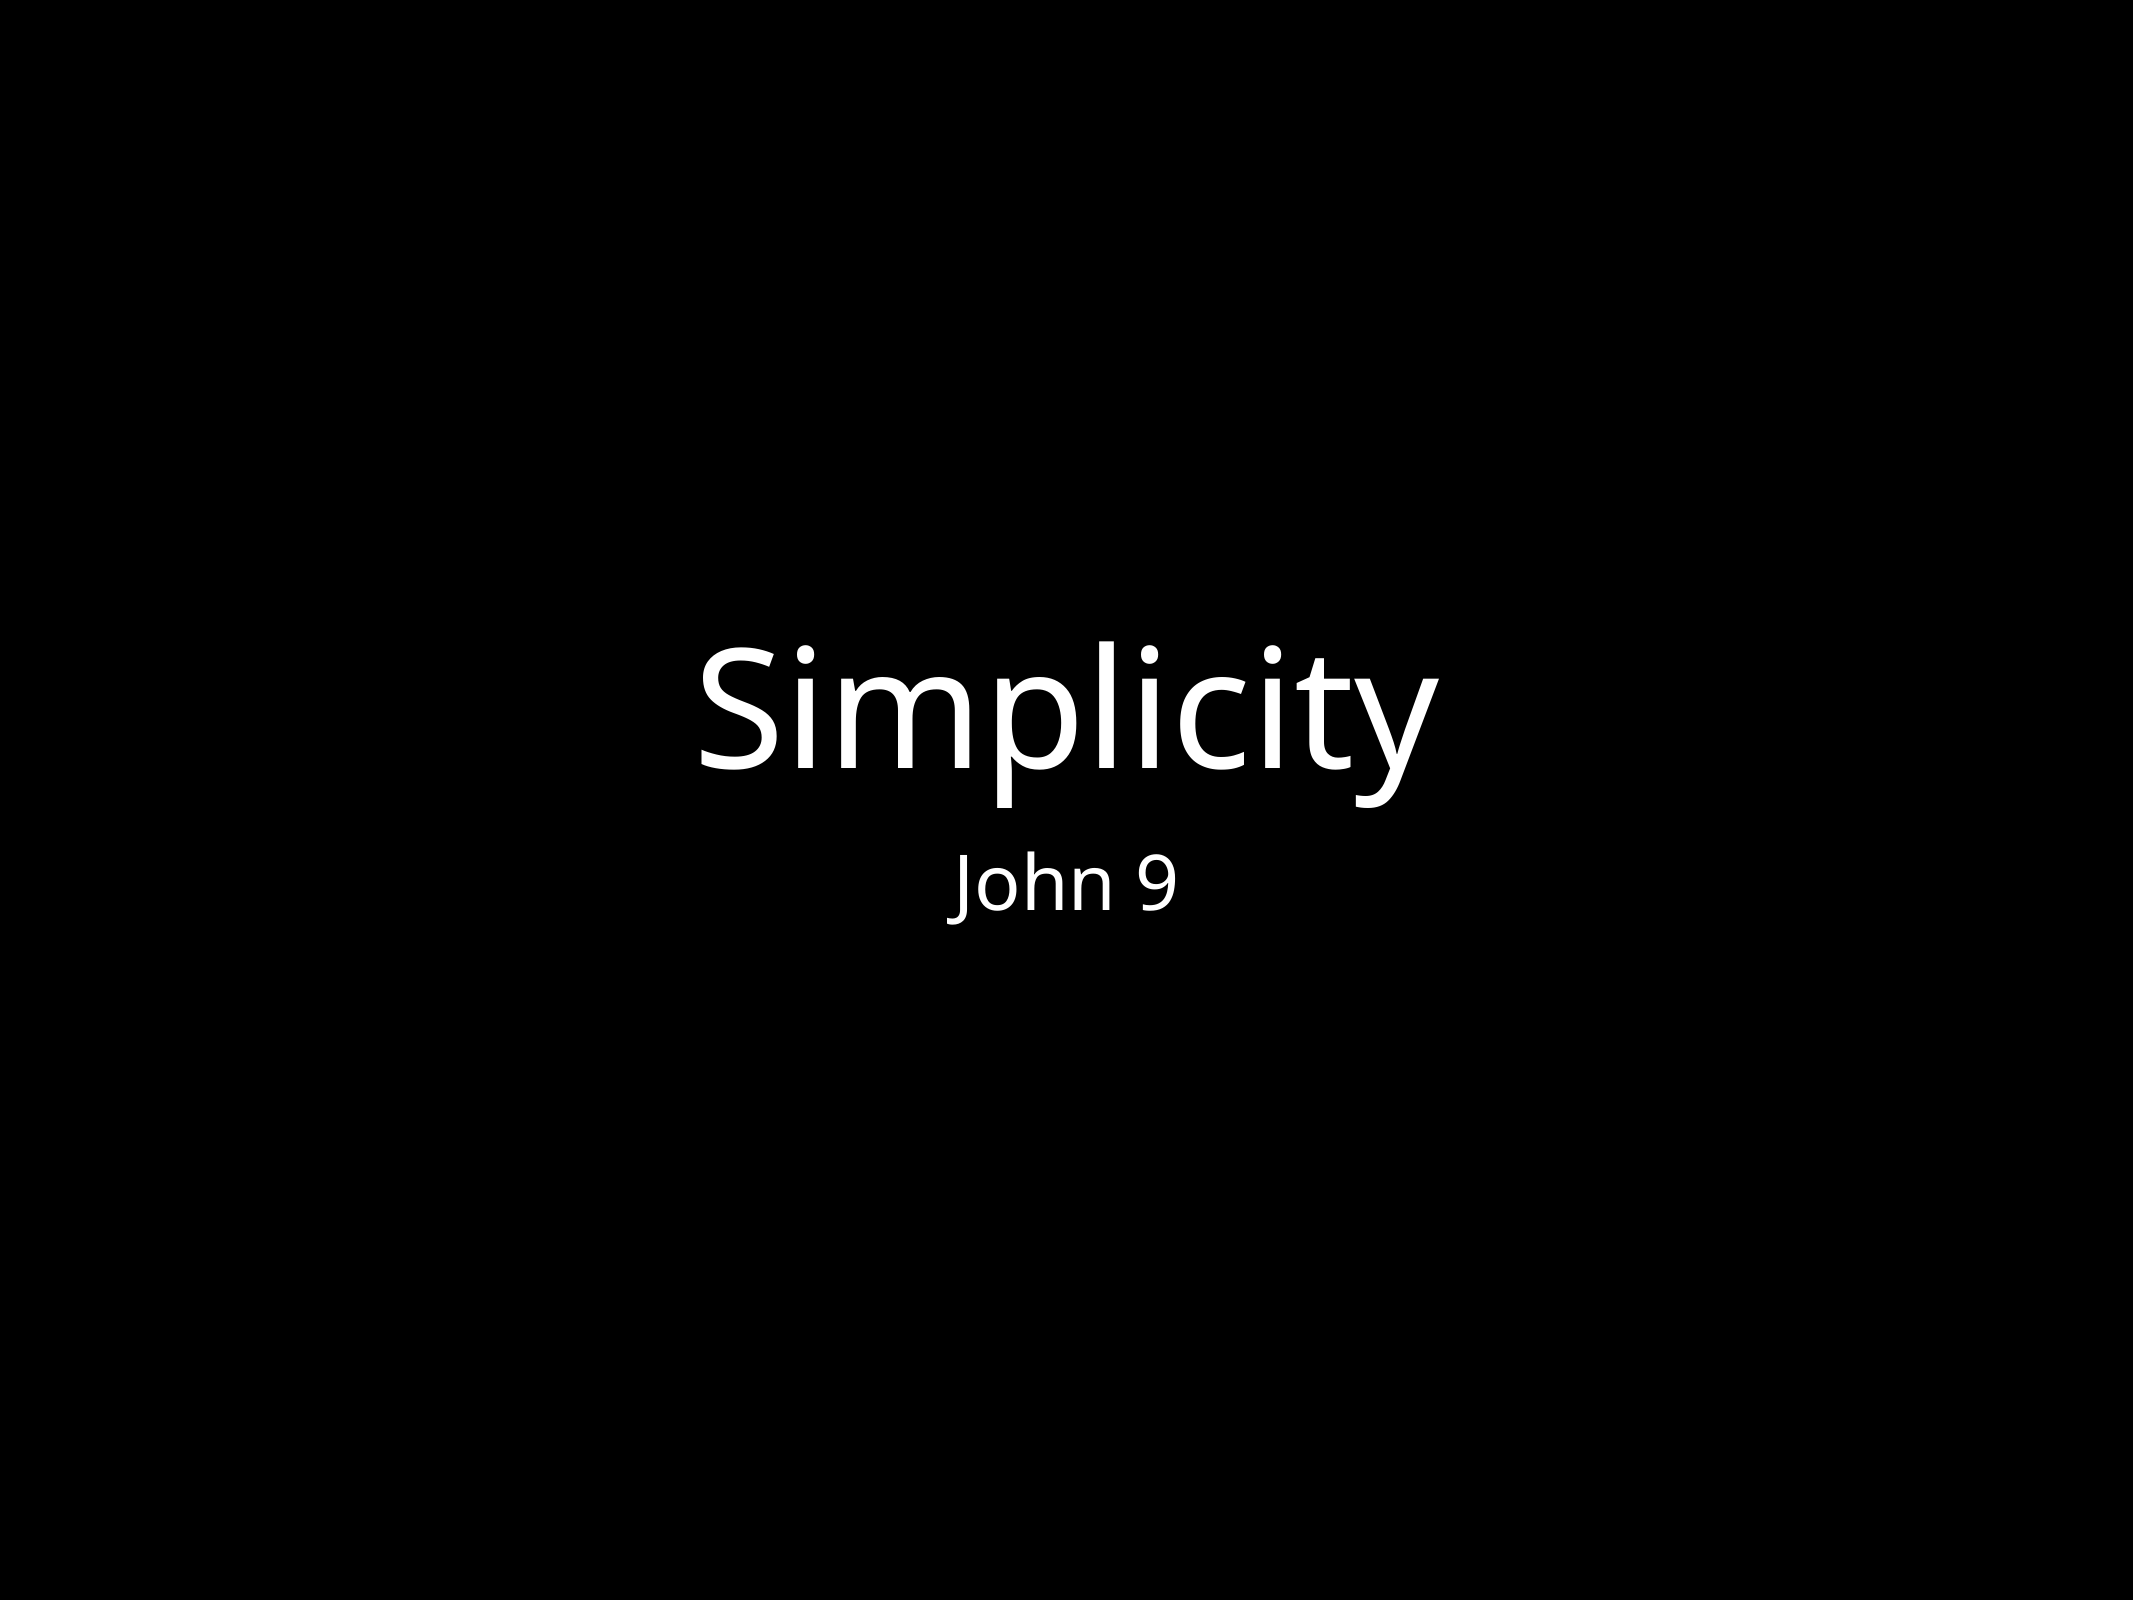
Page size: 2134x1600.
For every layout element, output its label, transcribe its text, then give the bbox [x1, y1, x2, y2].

title Simplicity [207, 268, 1926, 811]
subtitle John 9 [207, 824, 1926, 1011]
